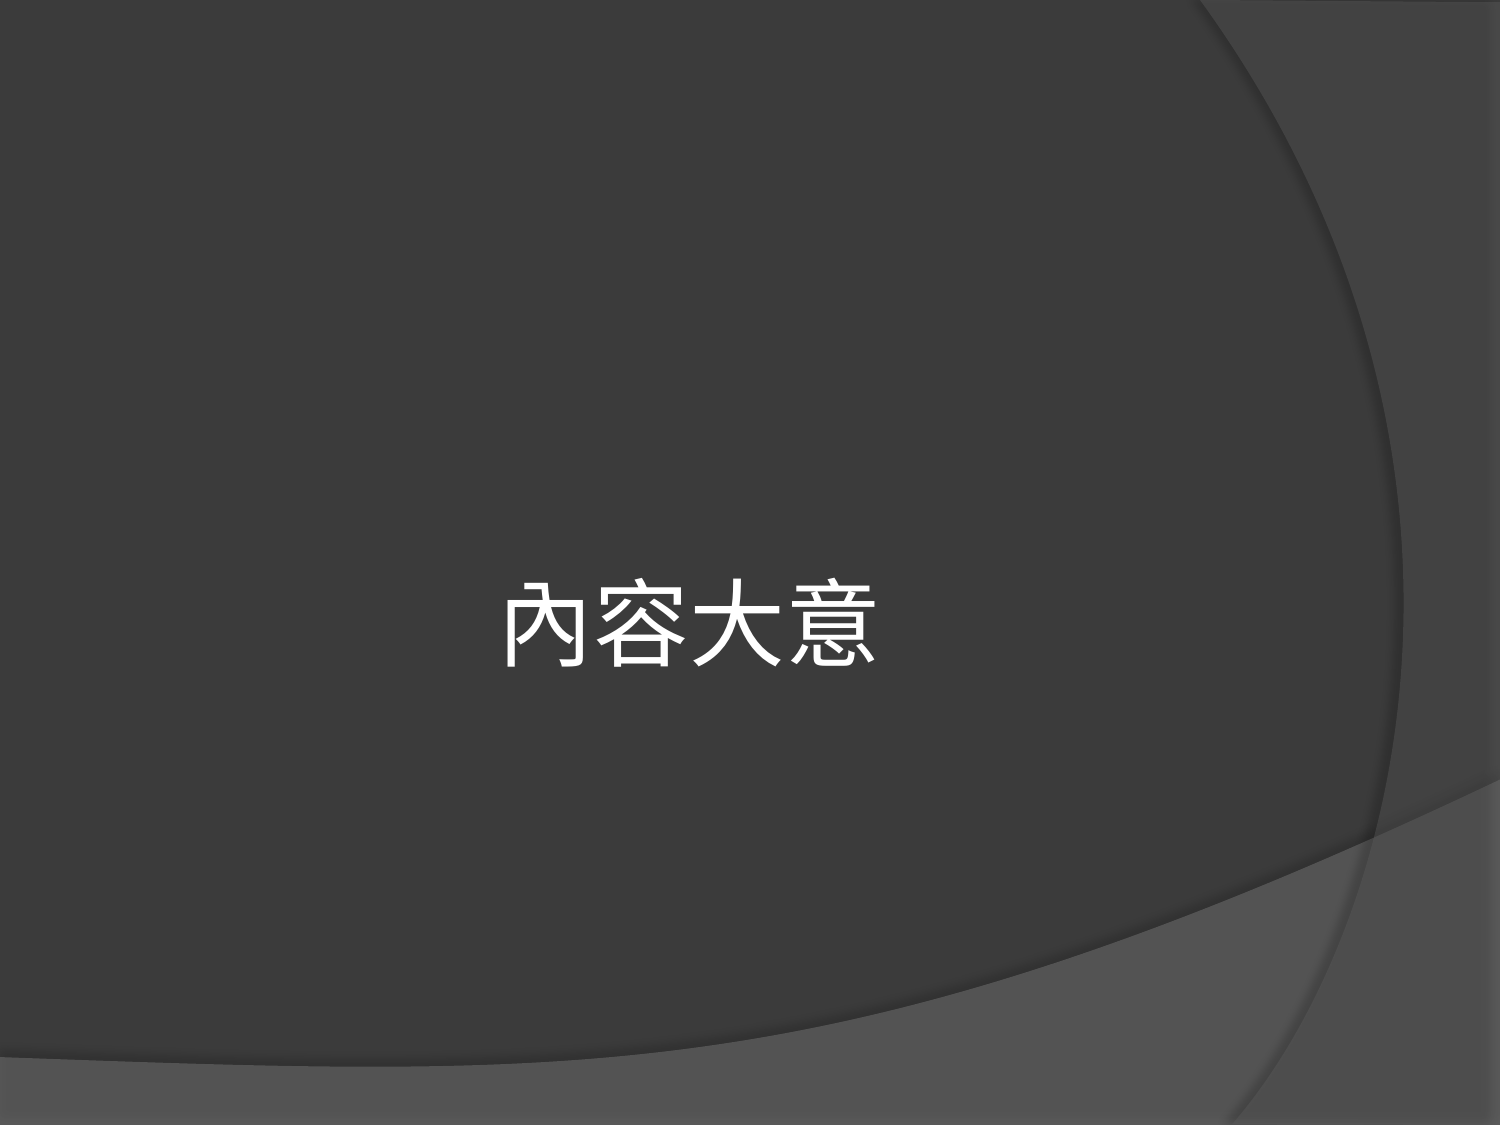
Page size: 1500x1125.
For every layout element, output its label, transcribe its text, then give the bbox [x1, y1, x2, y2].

title 內容大意 [76, 527, 1302, 715]
